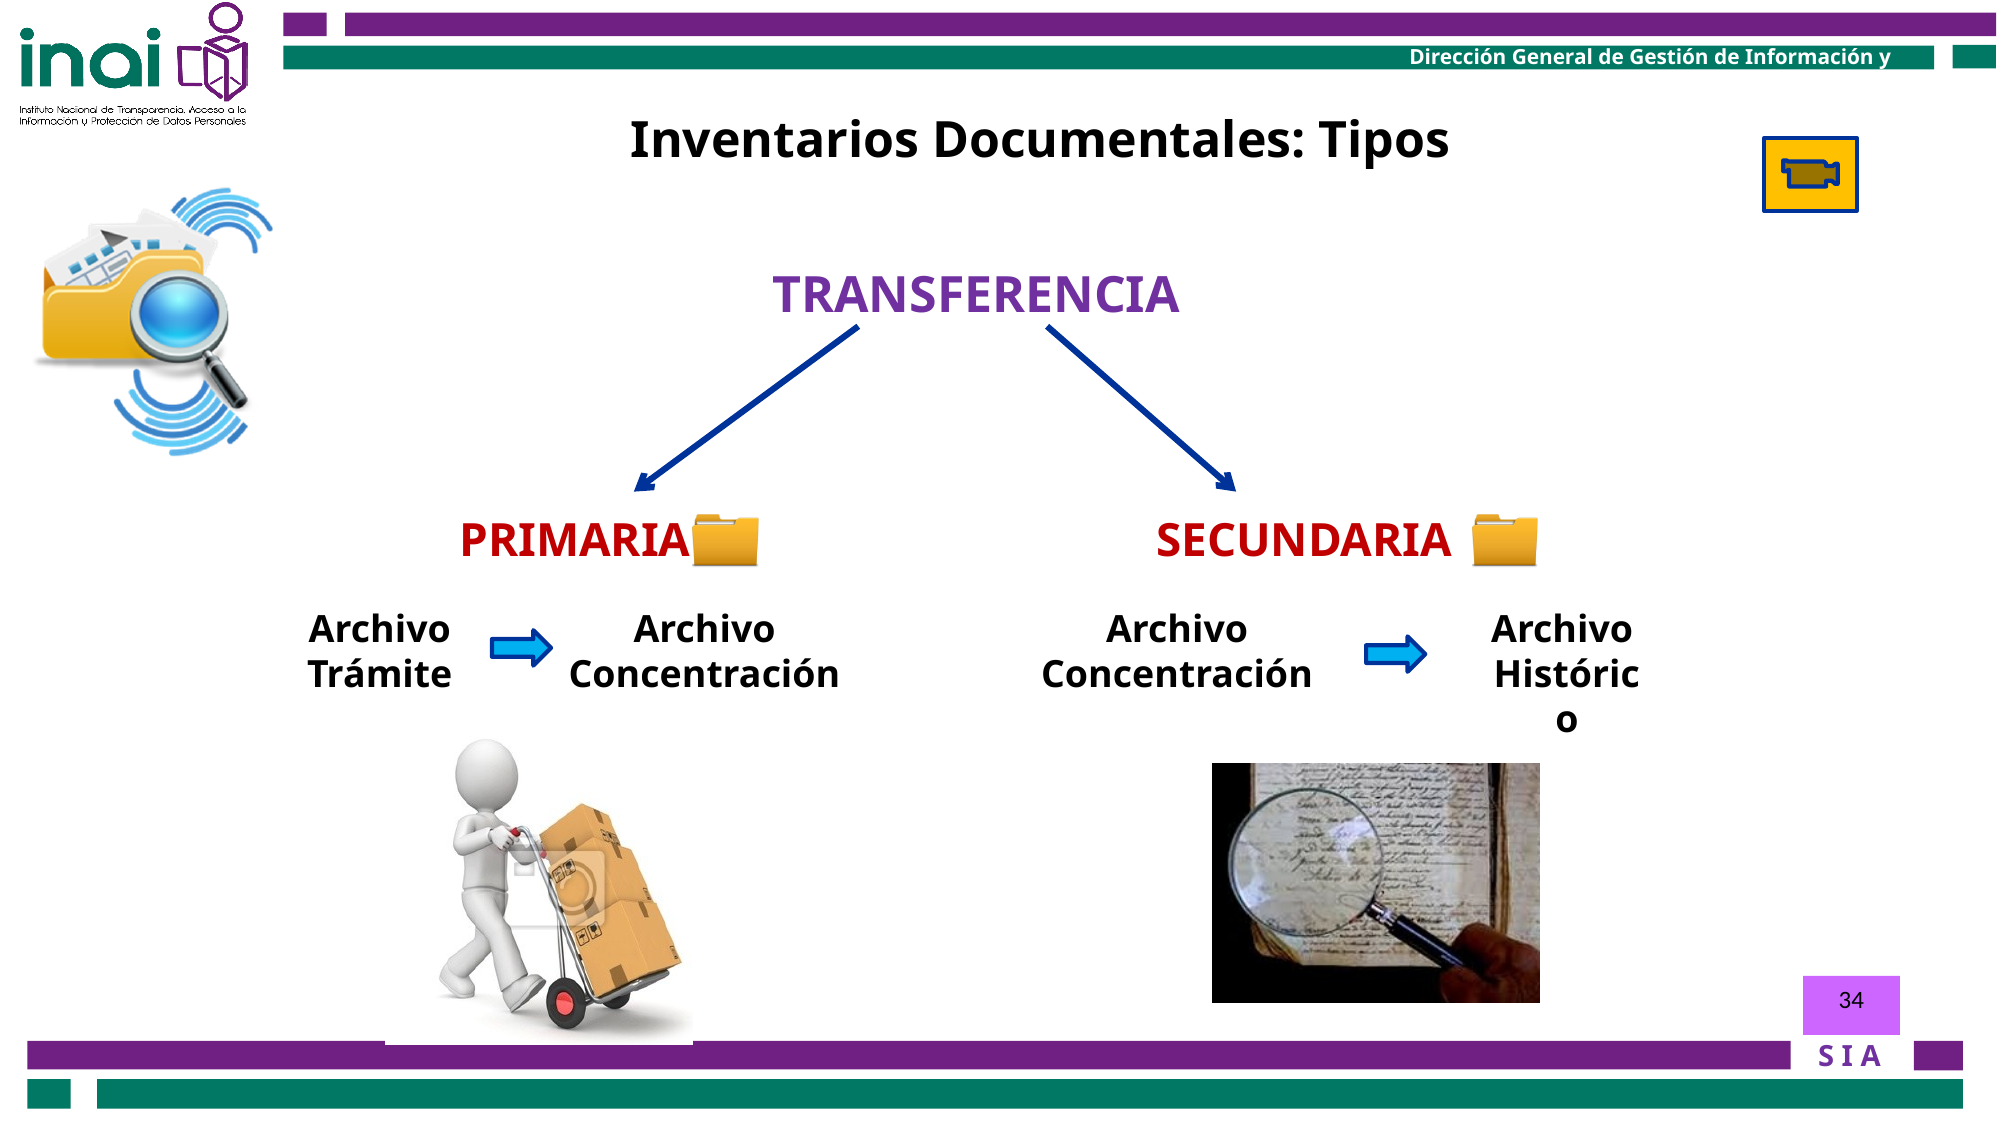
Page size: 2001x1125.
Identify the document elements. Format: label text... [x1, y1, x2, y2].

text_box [633, 325, 859, 492]
picture [1472, 508, 1539, 575]
text_box [1762, 136, 1859, 213]
picture [692, 508, 759, 575]
text_box TRANSFERENCIA [740, 255, 1213, 331]
text_box Inventarios Documentales: Tipos [545, 100, 1550, 164]
text_box Archivo Histórico [1472, 597, 1662, 748]
text_box SECUNDARIA [1141, 503, 1473, 574]
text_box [1046, 325, 1237, 492]
text_box PRIMARIA [444, 503, 717, 574]
text_box Archivo Trámite [291, 597, 469, 703]
picture [1212, 763, 1540, 1003]
text_box [489, 628, 551, 668]
picture [20, 2, 248, 126]
text_box Archivo Concentración [551, 597, 859, 703]
picture [385, 703, 694, 1045]
text_box 34 [1803, 975, 1900, 1035]
text_box Archivo Concentración [1023, 597, 1331, 703]
picture [31, 174, 280, 468]
text_box [1364, 634, 1428, 674]
